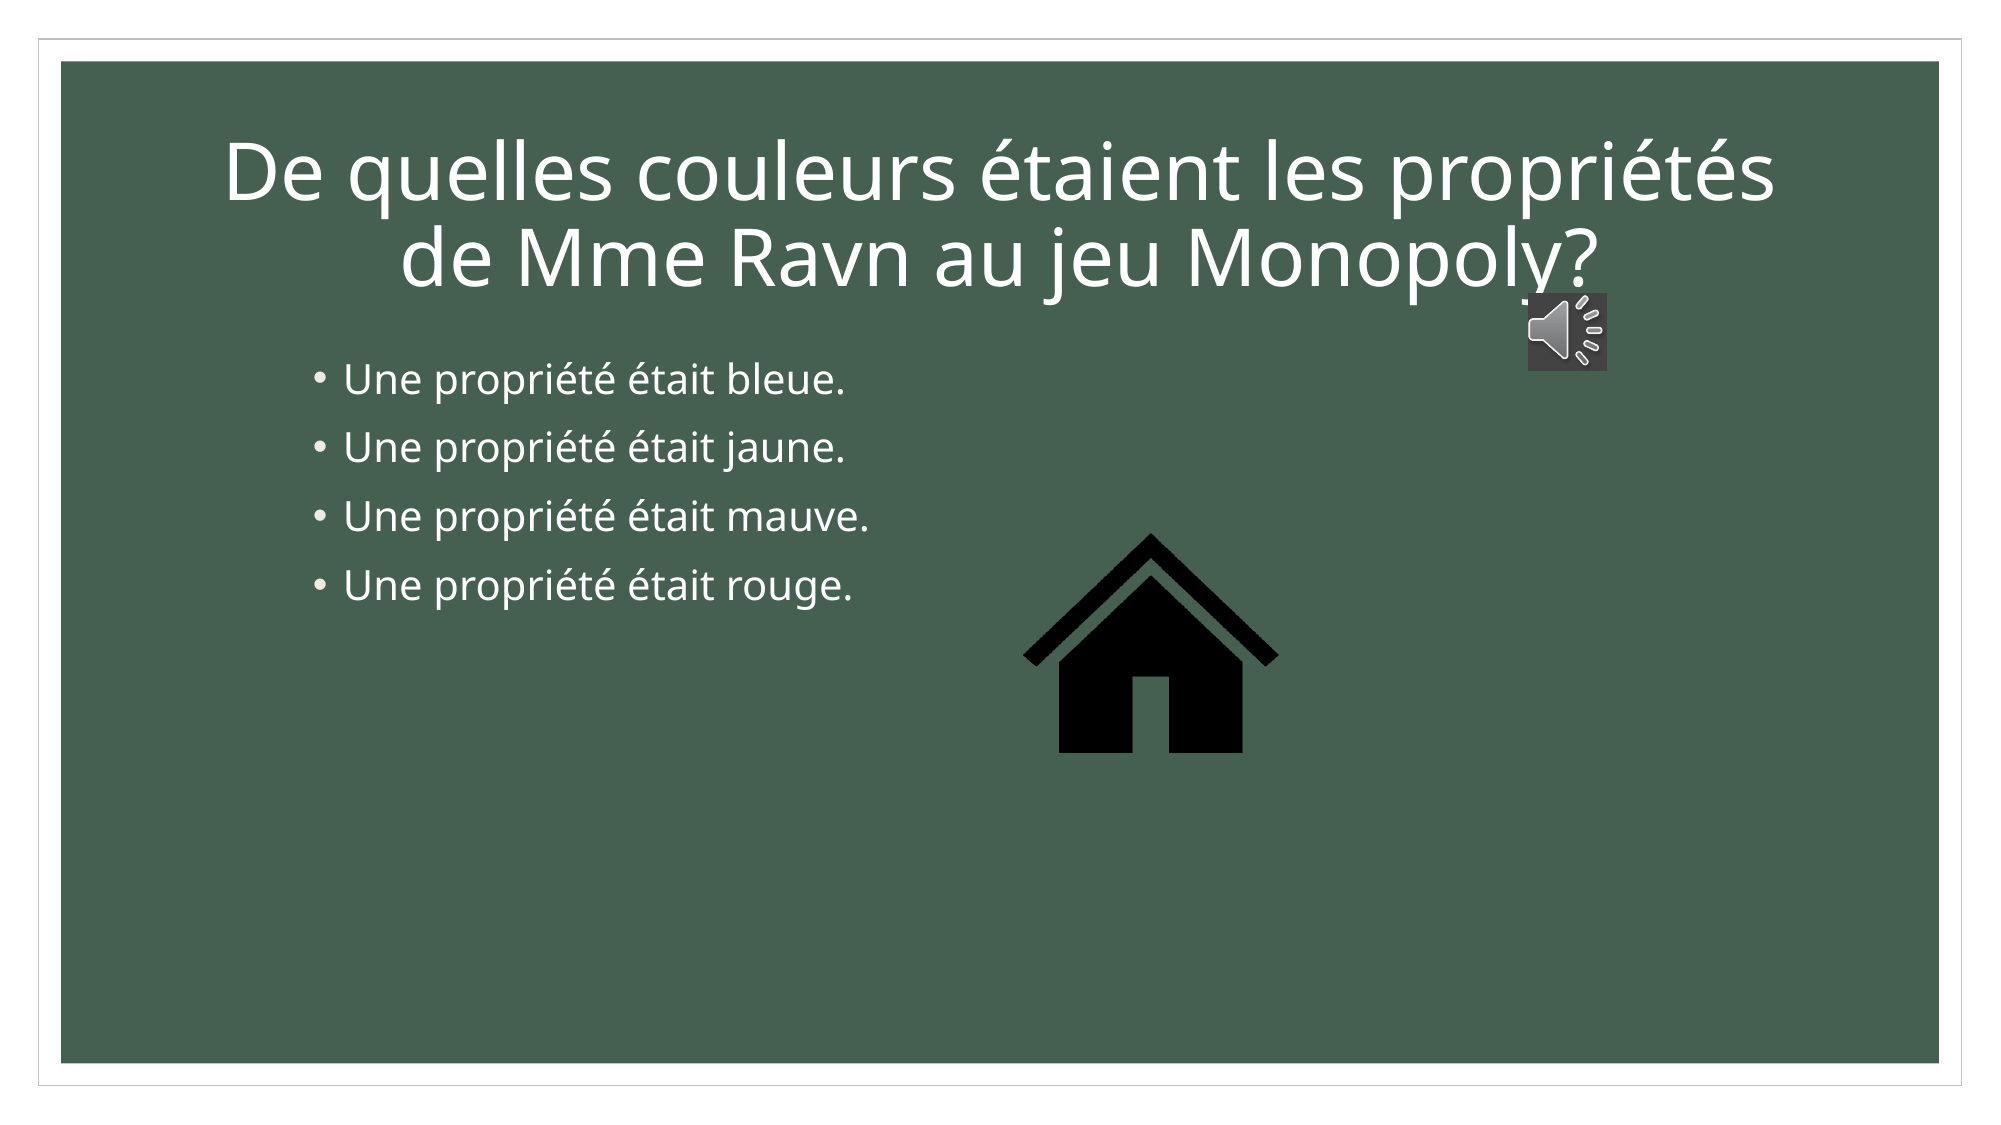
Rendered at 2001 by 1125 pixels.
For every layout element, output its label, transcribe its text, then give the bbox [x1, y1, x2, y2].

picture [1004, 496, 1297, 789]
picture [1527, 292, 1608, 373]
list Une propriété était bleue. Une propriété était jaune. Une propriété était mauve. Une propriété était rouge. [297, 345, 1825, 990]
title De quelles couleurs étaient les propriétés de Mme Ravn au jeu Monopoly? [174, 105, 1825, 331]
